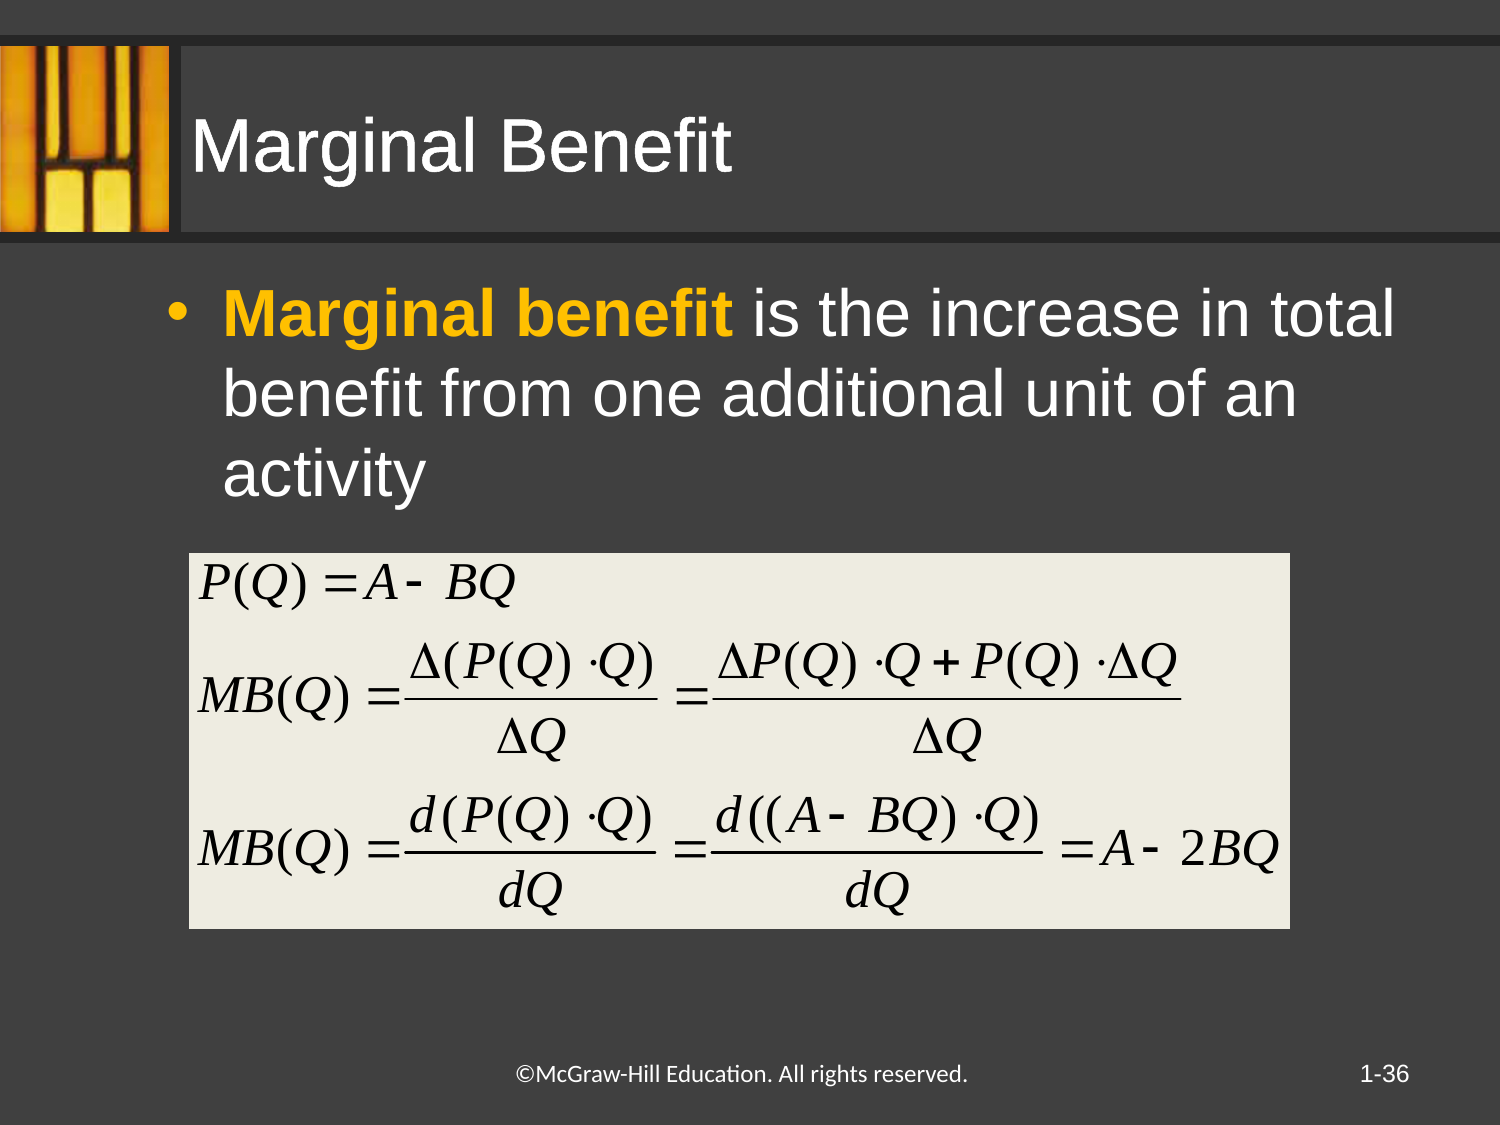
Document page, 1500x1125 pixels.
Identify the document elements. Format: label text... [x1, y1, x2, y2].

list Marginal benefit is the increase in total benefit from one additional unit of an activity [151, 262, 1425, 1005]
footer ©McGraw-Hill Education. All rights reserved. [500, 1050, 1000, 1103]
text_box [188, 552, 1291, 930]
picture [1, 46, 169, 232]
slide_number 1-36 [1074, 1042, 1425, 1103]
title Marginal Benefit [174, 45, 1500, 238]
